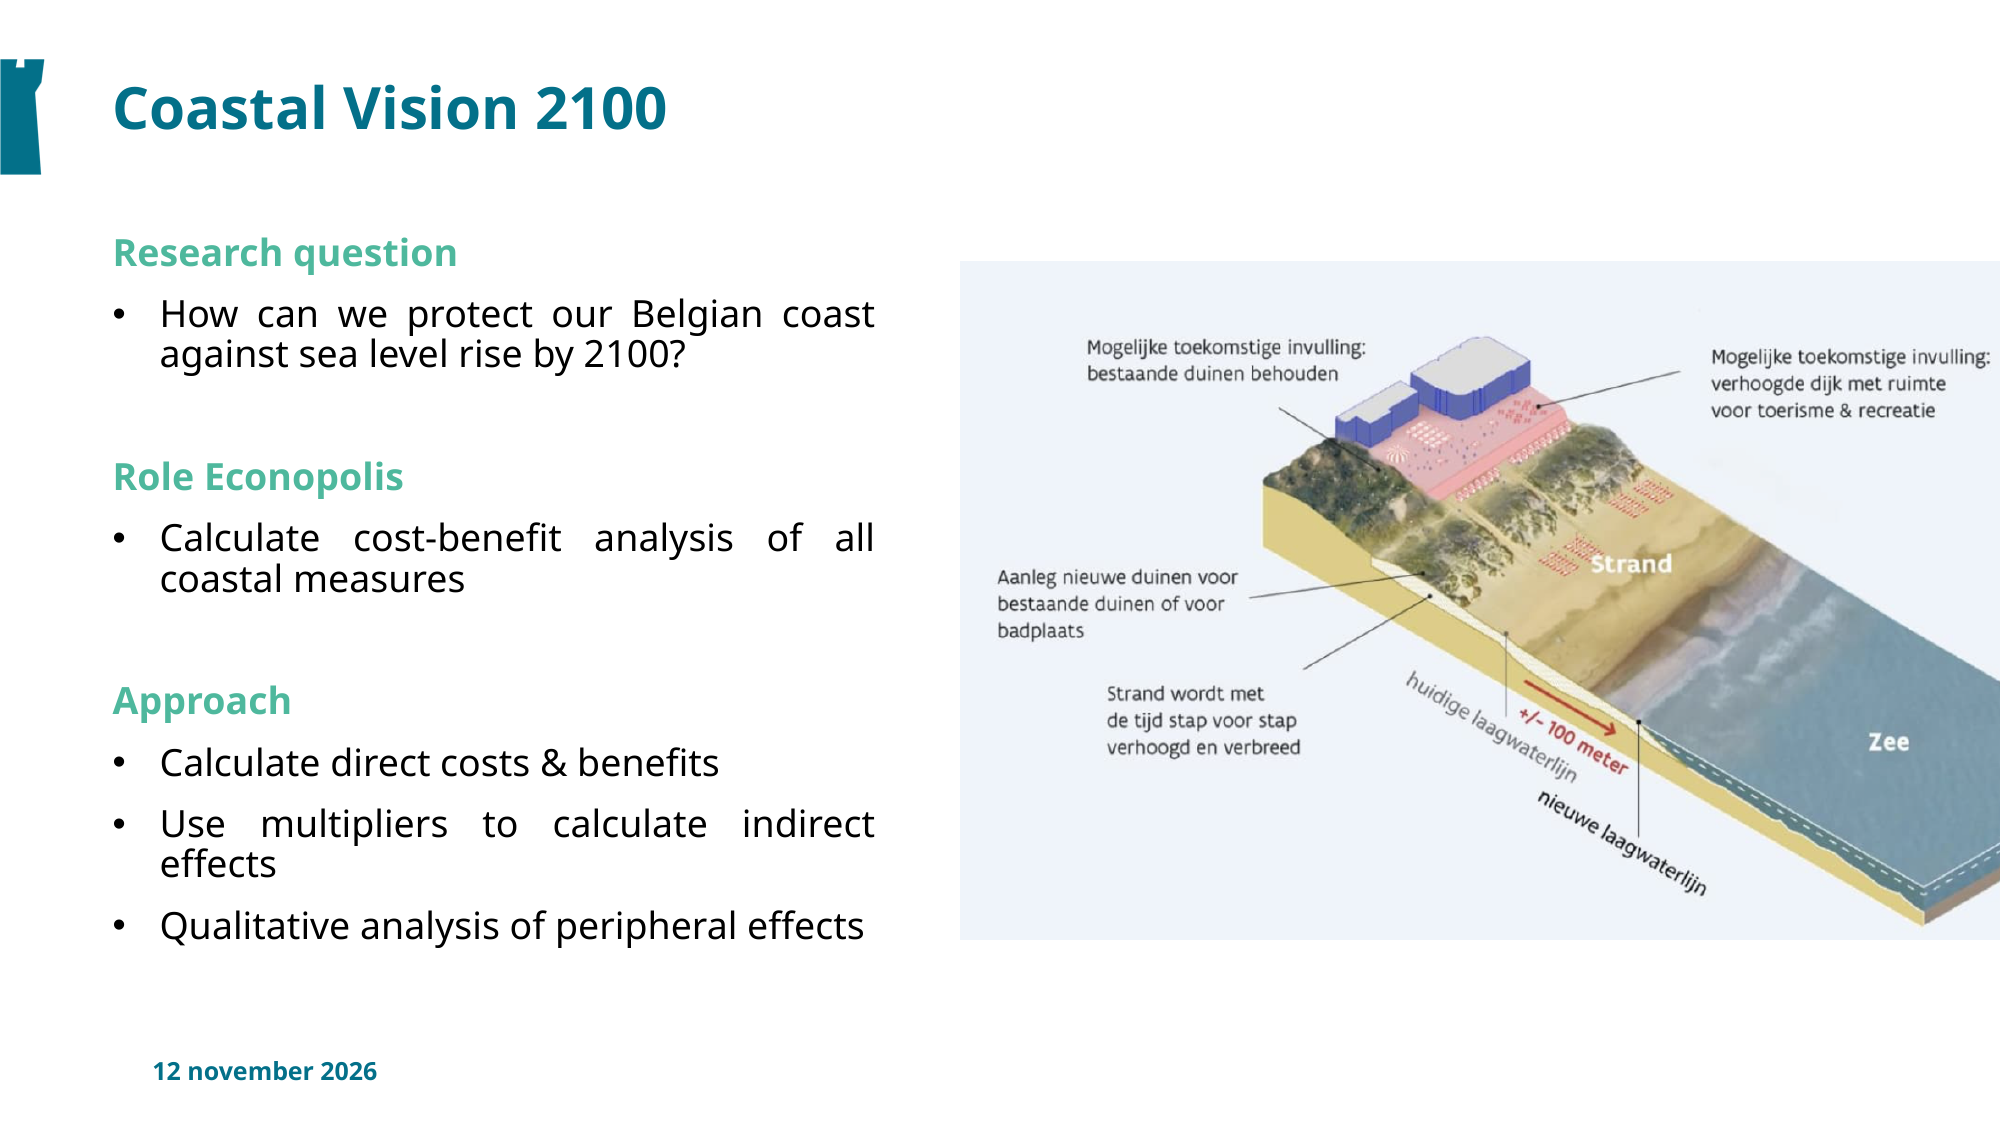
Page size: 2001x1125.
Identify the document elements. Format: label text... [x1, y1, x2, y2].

picture [16, 59, 24, 67]
title Coastal Vision 2100 [97, 59, 1823, 163]
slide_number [137, 1042, 588, 1103]
picture [3, 62, 45, 175]
picture [960, 261, 2000, 940]
list Research question How can we protect our Belgian coast against sea level rise by 2100? Role Econopolis Calculate cost-benefit analysis of all coastal measures Approach Calculate direct costs & benefits Use multipliers to calculate indirect effects Qualitative analysis of peripheral effects [97, 226, 891, 975]
